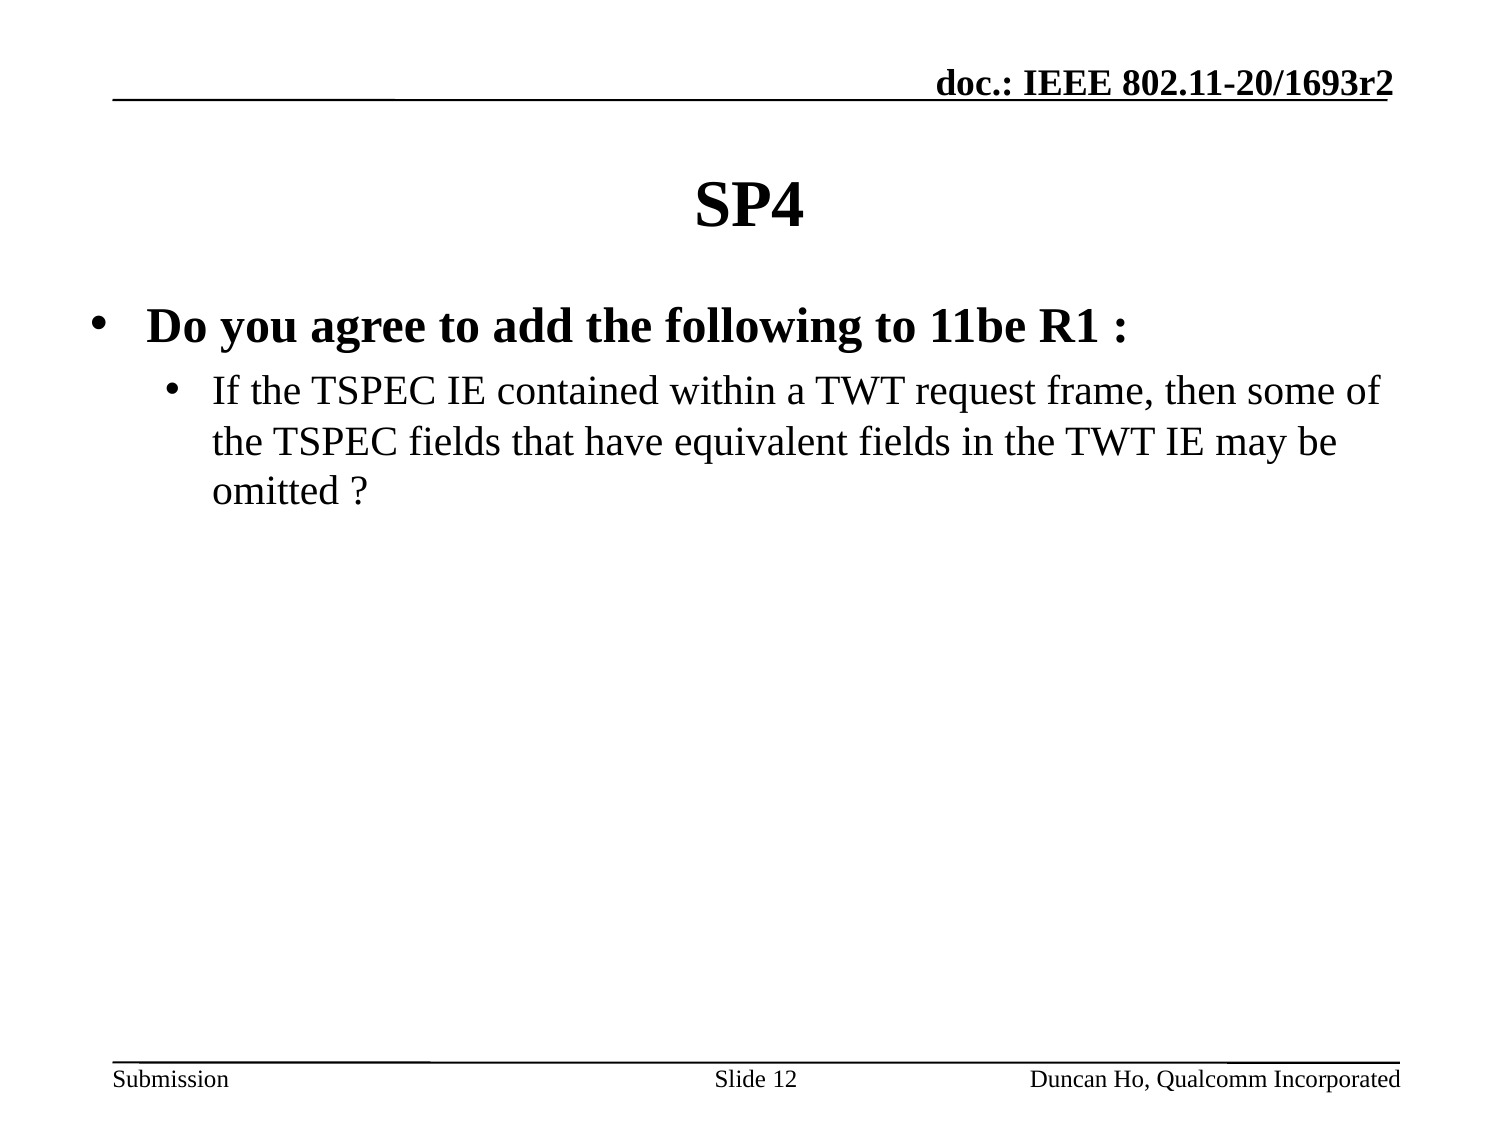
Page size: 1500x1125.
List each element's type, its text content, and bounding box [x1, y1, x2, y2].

list Do you agree to add the following to 11be R1 : If the TSPEC IE contained within a TWT request frame, then some of the TSPEC fields that have equivalent fields in the TWT IE may be omitted ? [74, 284, 1455, 985]
title SP4 [112, 112, 1388, 284]
footer Duncan Ho, Qualcomm Incorporated [902, 1061, 1402, 1093]
slide_number Slide 12 [712, 1061, 800, 1123]
